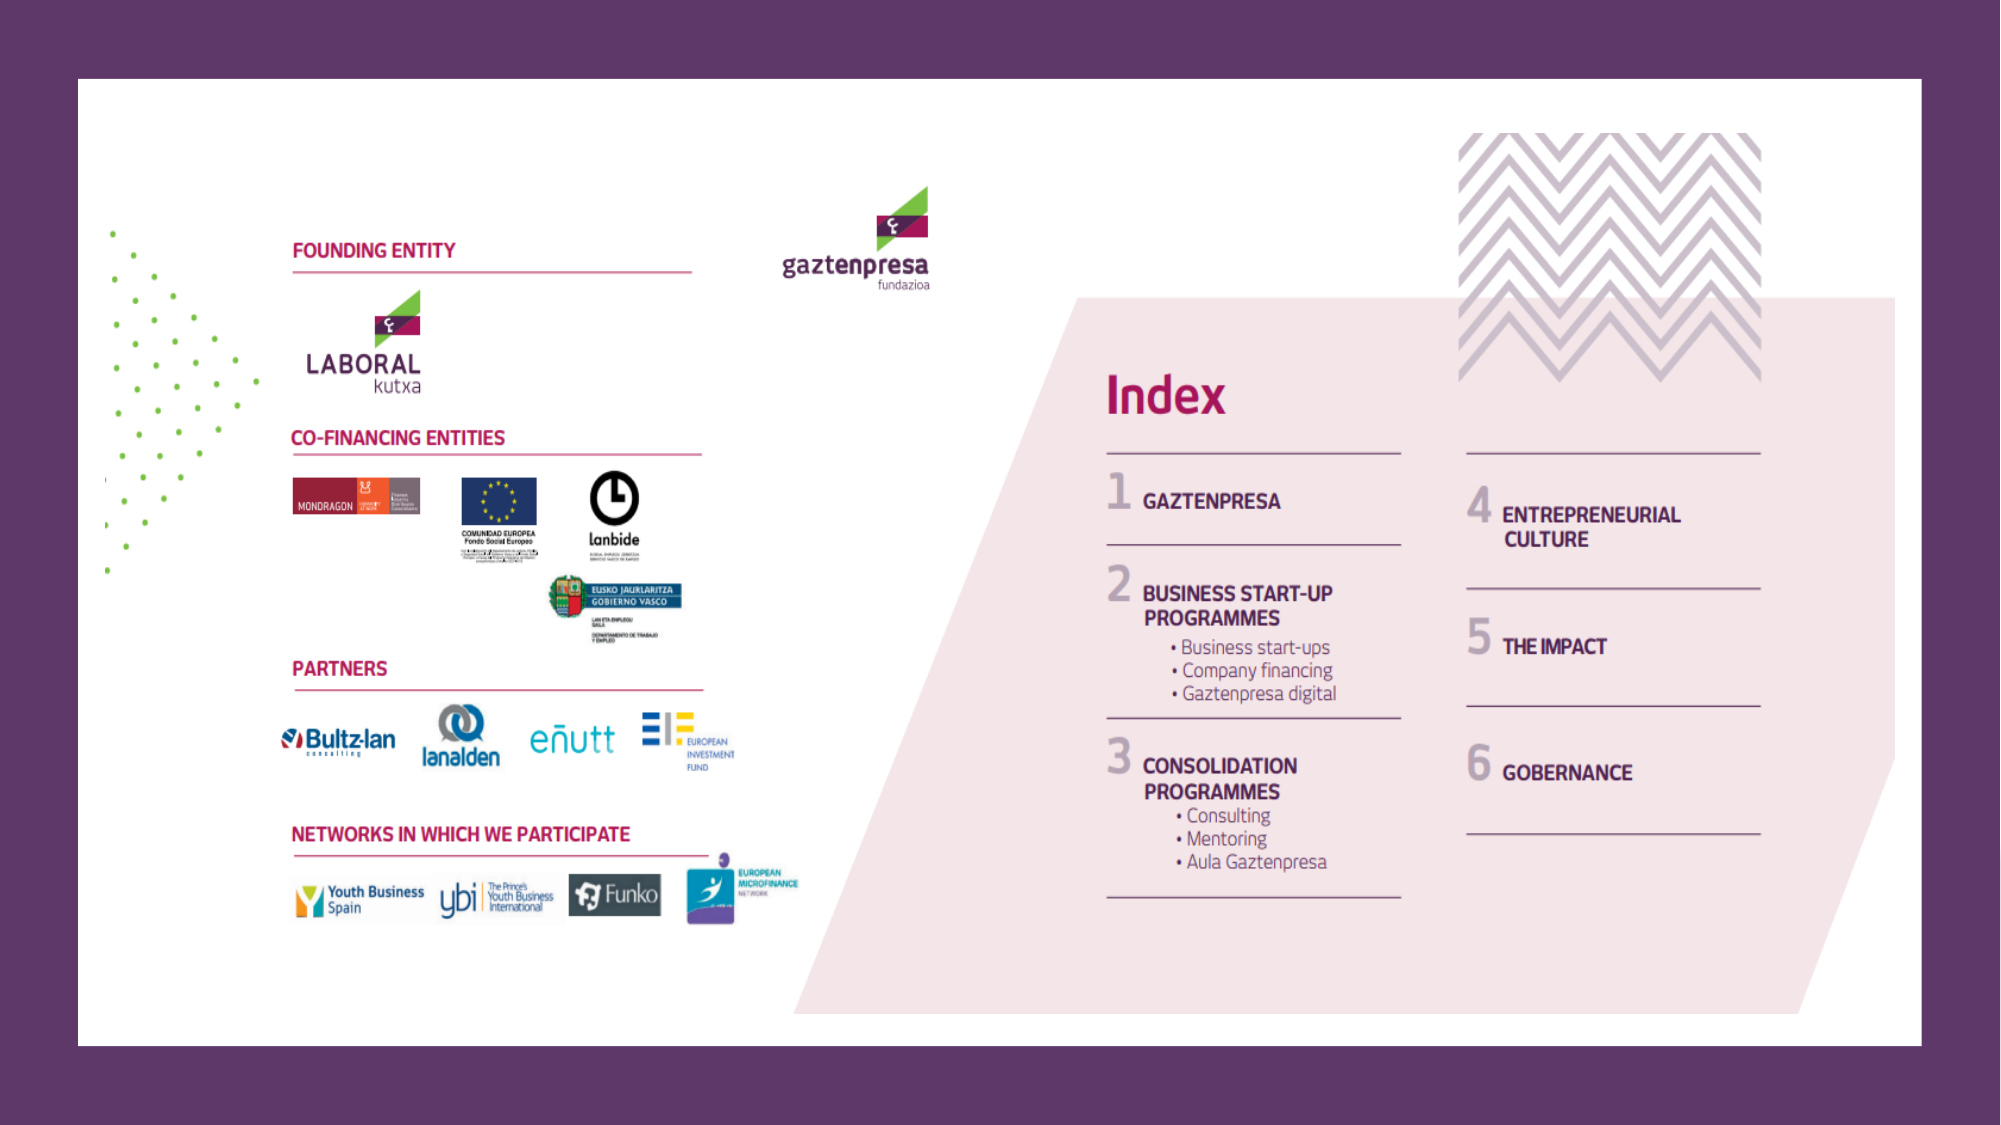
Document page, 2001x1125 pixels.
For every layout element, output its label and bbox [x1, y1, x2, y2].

text_box [0, 0, 2000, 1125]
text_box [77, 78, 1923, 1047]
picture [105, 133, 1895, 1014]
